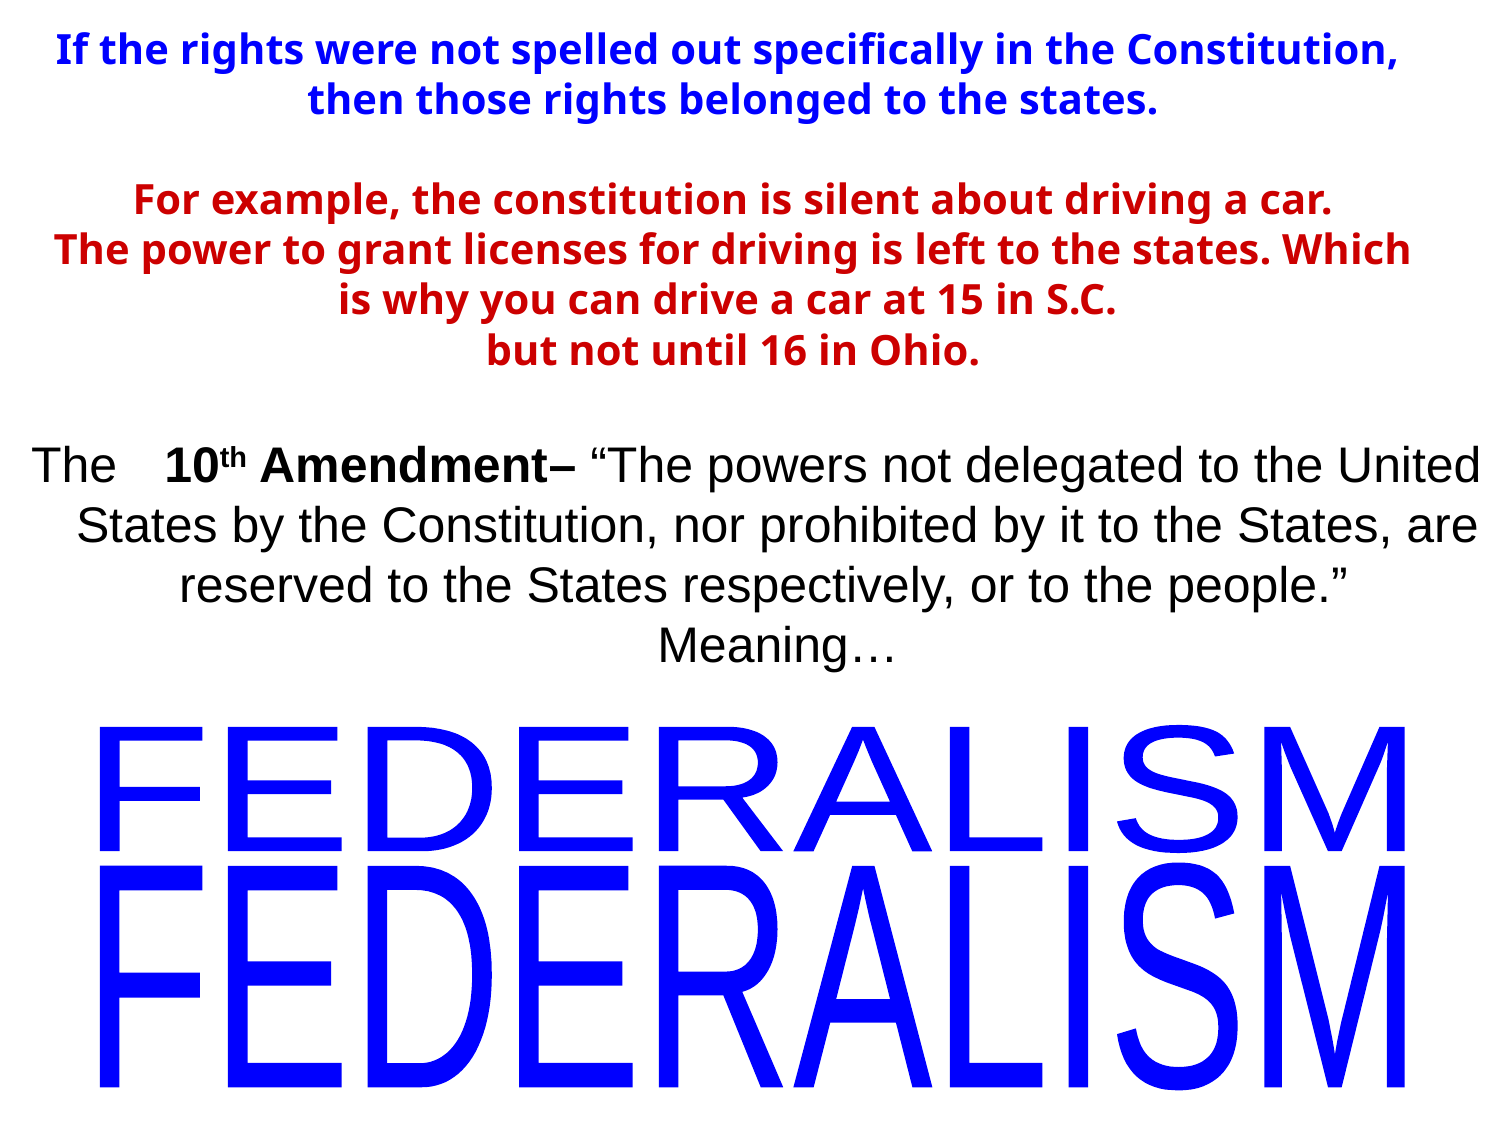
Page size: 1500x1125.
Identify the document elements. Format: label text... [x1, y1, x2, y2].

text_box If the rights were not spelled out specifically in the Constitution, then those rights belonged to the states. For example, the constitution is silent about driving a car. The power to grant licenses for driving is left to the states. Which is why you can drive a car at 15 in S.C. but not until 16 in Ohio. [37, 15, 1429, 441]
text_box The 10th Amendment – “The powers not delegated to the United States by the Constitution, nor prohibited by it to the States, are reserved to the States respectively, or to the people.” Meaning… [0, 424, 1500, 680]
text_box 10th Amendment [124, 441, 588, 500]
